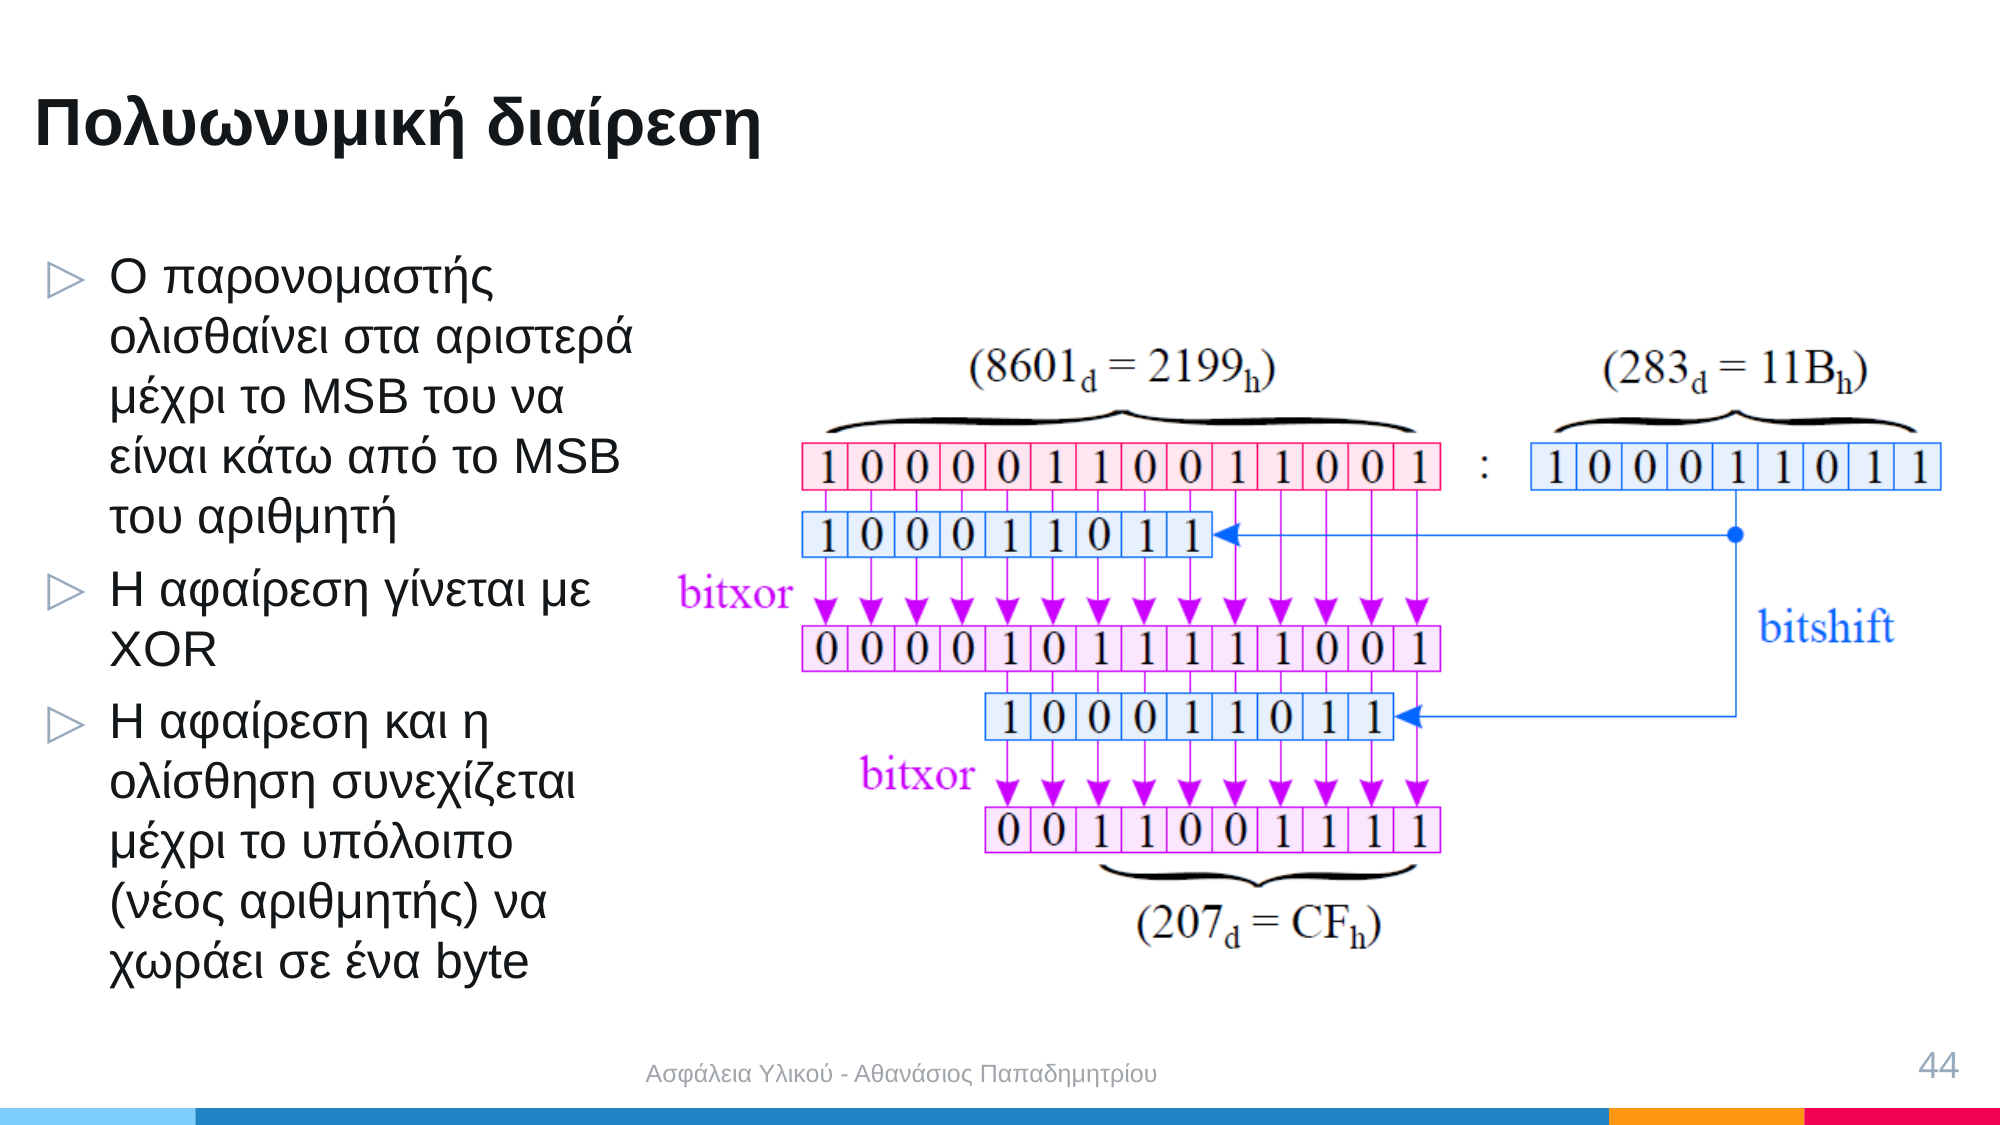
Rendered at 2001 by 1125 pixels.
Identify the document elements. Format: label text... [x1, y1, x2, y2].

list Ο παρονομαστής ολισθαίνει στα αριστερά μέχρι το MSB του να είναι κάτω από το MSB του αριθμητή Η αφαίρεση γίνεται με XOR Η αφαίρεση και η ολίσθηση συνεχίζεται μέχρι το υπόλοιπο (νέος αριθμητής) να χωράει σε ένα byte [19, 228, 659, 1016]
slide_number 44 [1693, 1027, 1975, 1096]
title Πολυωνυμική διαίρεση [19, 51, 1975, 174]
picture [658, 315, 1981, 989]
footer Ασφάλεια Υλικού - Αθανάσιος Παπαδημητρίου [195, 1042, 1609, 1103]
